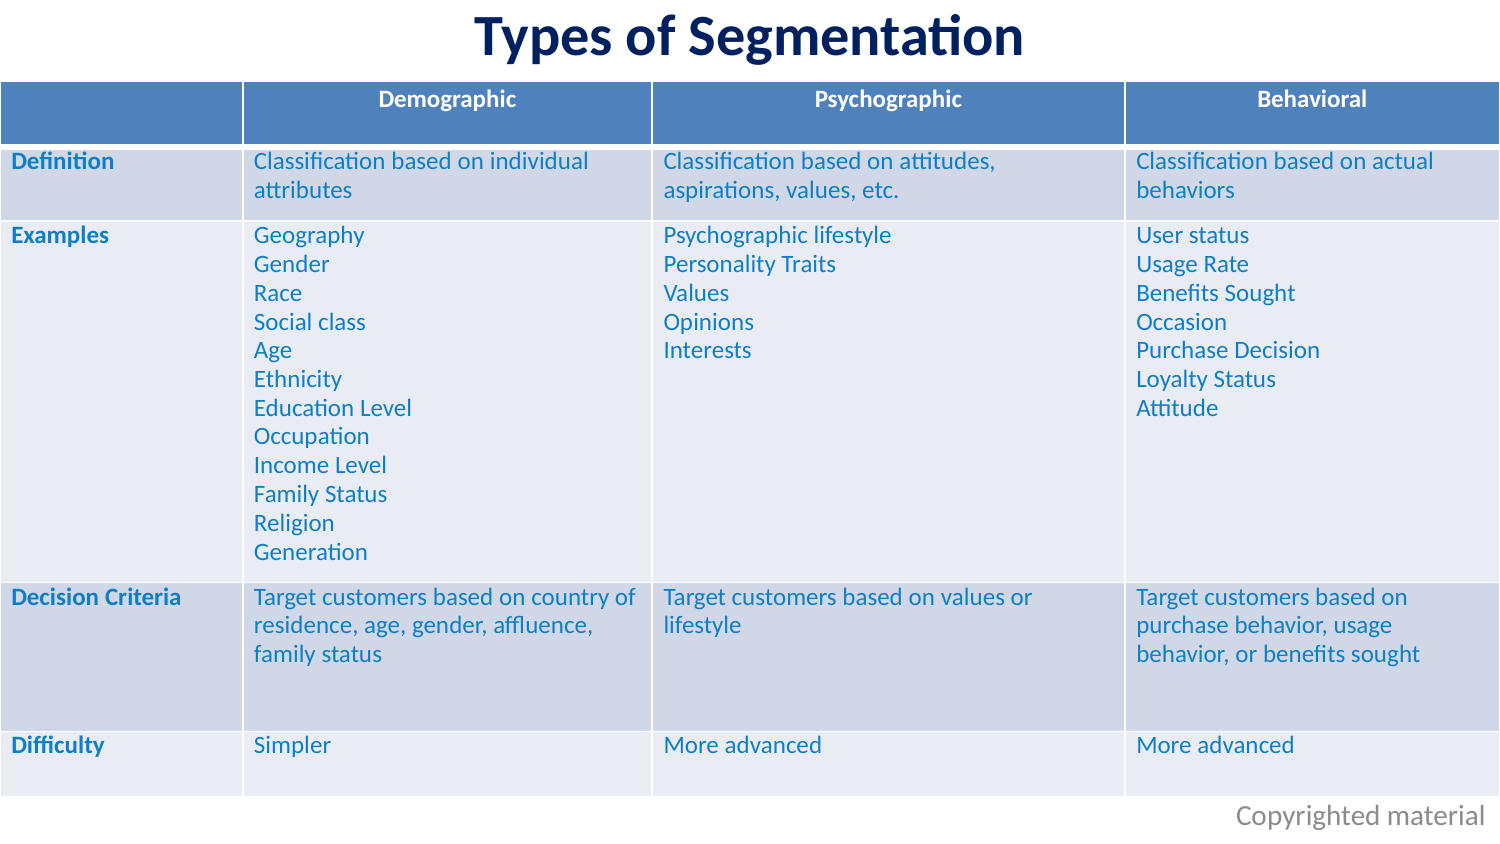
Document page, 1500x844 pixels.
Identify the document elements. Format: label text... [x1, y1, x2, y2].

table_header Demographic [244, 82, 651, 144]
table_cell User status Usage Rate Benefits Sought Occasion Purchase Decision Loyalty Status Attitude [1126, 222, 1499, 582]
table_cell Classification based on individual attributes [244, 150, 651, 220]
table_cell Examples [1, 222, 242, 582]
table_header [1, 82, 242, 144]
table_cell Psychographic lifestyle Personality Traits Values Opinions Interests [653, 222, 1124, 582]
table_header Psychographic [653, 82, 1124, 144]
table_cell Geography Gender Race Social class Age Ethnicity Education Level Occupation Income Level Family Status Religion Generation [244, 222, 651, 582]
table_cell Target customers based on values or lifestyle [653, 583, 1124, 731]
table_cell Decision Criteria [1, 583, 242, 731]
table_cell Definition [1, 150, 242, 220]
table_cell Simpler [244, 732, 651, 796]
table_cell Difficulty [1, 732, 242, 796]
table_cell Target customers based on purchase behavior, usage behavior, or benefits sought [1126, 583, 1499, 731]
table_cell Target customers based on country of residence, age, gender, affluence, family status [244, 583, 651, 731]
table_cell More advanced [653, 732, 1124, 796]
table_cell More advanced [1126, 732, 1499, 796]
title Types of Segmentation [75, 0, 1425, 80]
table_cell Classification based on attitudes, aspirations, values, etc. [653, 150, 1124, 220]
table_header Behavioral [1126, 82, 1499, 144]
table_cell Classification based on actual behaviors [1126, 150, 1499, 220]
